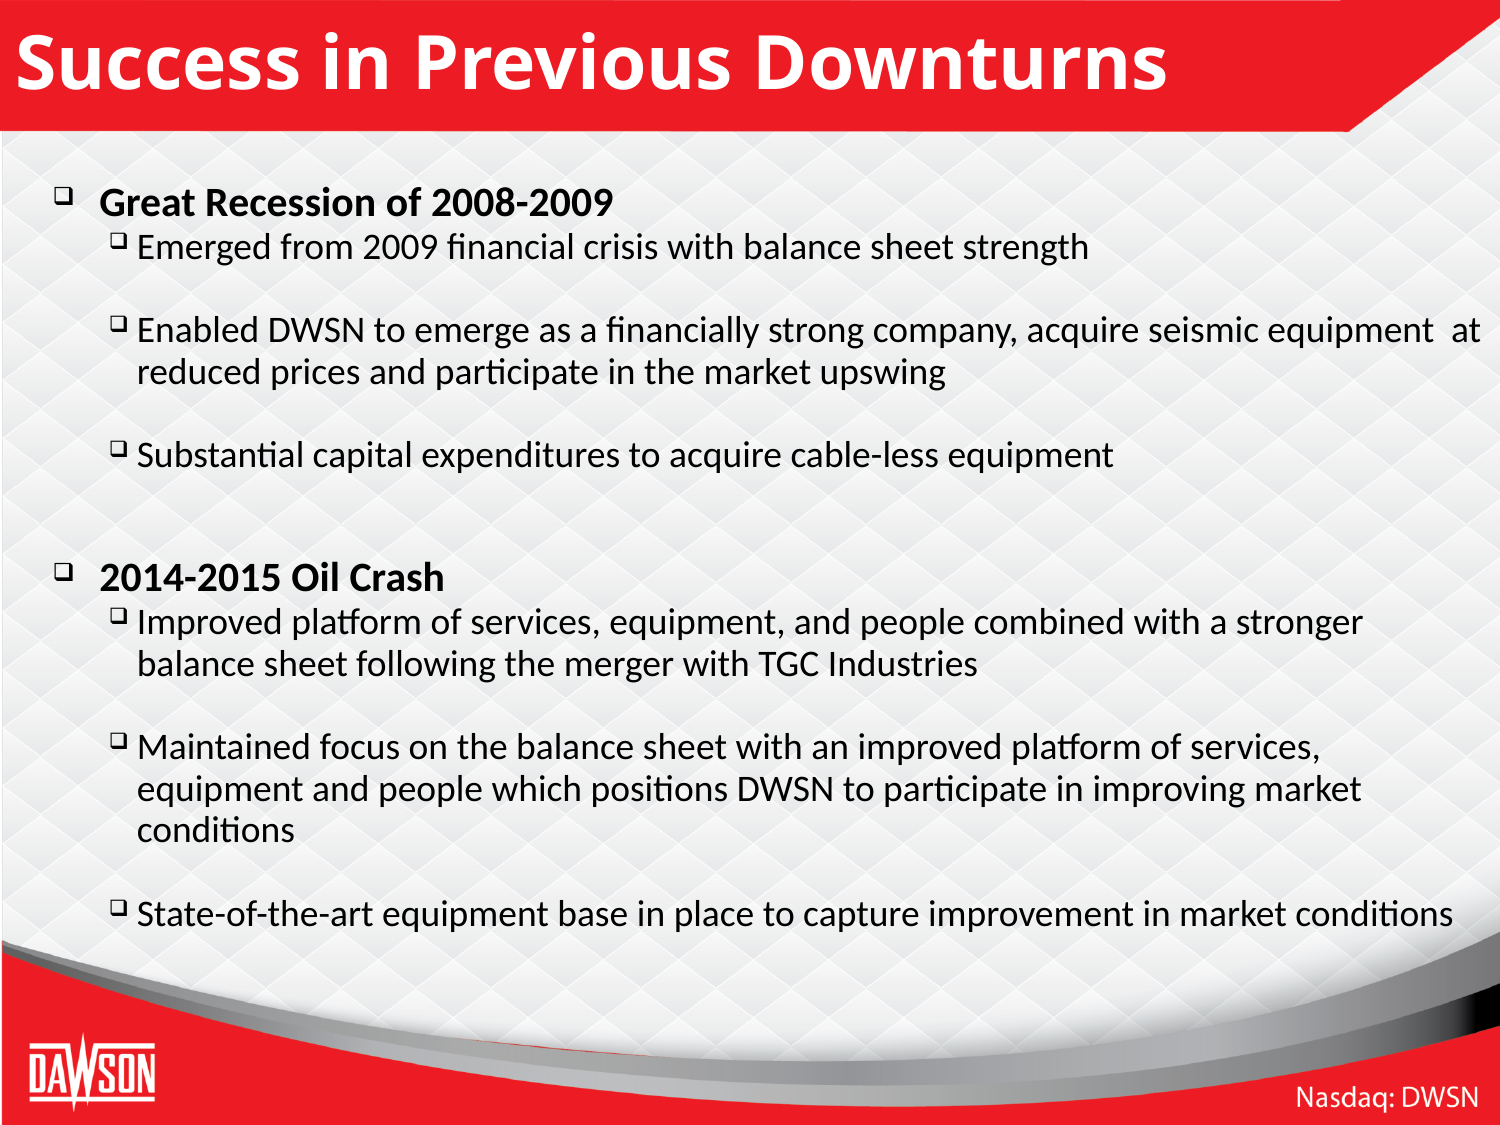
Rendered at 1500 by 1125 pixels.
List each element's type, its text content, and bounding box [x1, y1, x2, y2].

picture [0, 0, 1500, 99]
title Success in Previous Downturns [0, 20, 1425, 99]
picture [0, 925, 1500, 1125]
text_box Great Recession of 2008-2009 Emerged from 2009 financial crisis with balance sheet strength Enabled DWSN to emerge as a financially strong company, acquire seismic equipment at reduced prices and participate in the market upswing Substantial capital expenditures to acquire cable-less equipment 2014-2015 Oil Crash Improved platform of services, equipment, and people combined with a stronger balance sheet following the merger with TGC Industries Maintained focus on the balance sheet with an improved platform of services, equipment and people which positions DWSN to participate in improving market conditions State-of-the-art equipment base in place to capture improvement in market conditions [0, 99, 1500, 925]
